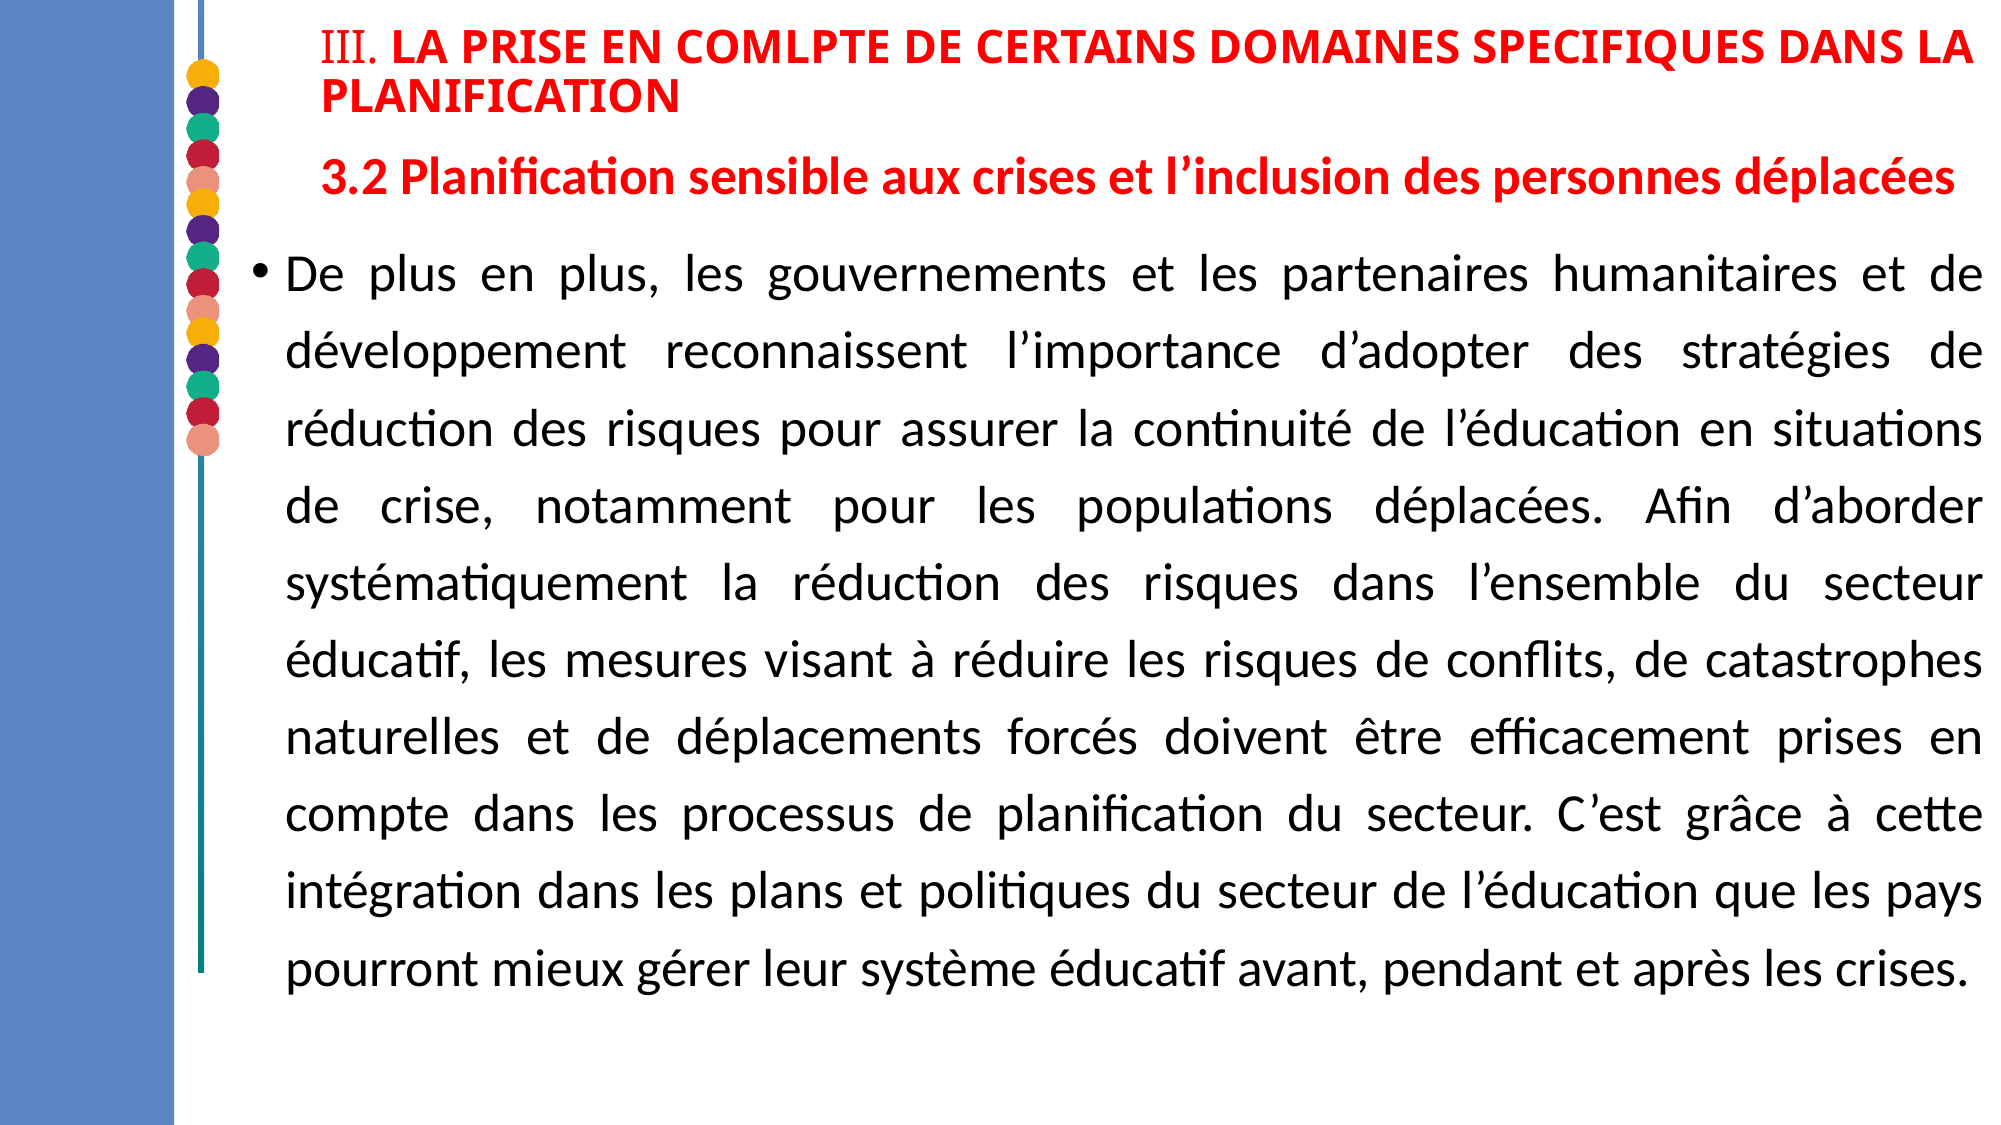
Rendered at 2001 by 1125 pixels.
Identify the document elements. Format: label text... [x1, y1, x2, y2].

picture [186, 59, 220, 456]
list III. LA PRISE EN COMLPTE DE CERTAINS DOMAINES SPECIFIQUES DANS LA PLANIFICATION 3.2 Planification sensible aux crises et l’inclusion des personnes déplacées De plus en plus, les gouvernements et les partenaires humanitaires et de développement reconnaissent l’importance d’adopter des stratégies de réduction des risques pour assurer la continuité de l’éducation en situations de crise, notamment pour les populations déplacées. Afin d’aborder systématiquement la réduction des risques dans l’ensemble du secteur éducatif, les mesures visant à réduire les risques de conflits, de catastrophes naturelles et de déplacements forcés doivent être efficacement prises en compte dans les processus de planification du secteur. C’est grâce à cette intégration dans les plans et politiques du secteur de l’éducation que les pays pourront mieux gérer leur système éducatif avant, pendant et après les crises. [235, 0, 2000, 1125]
